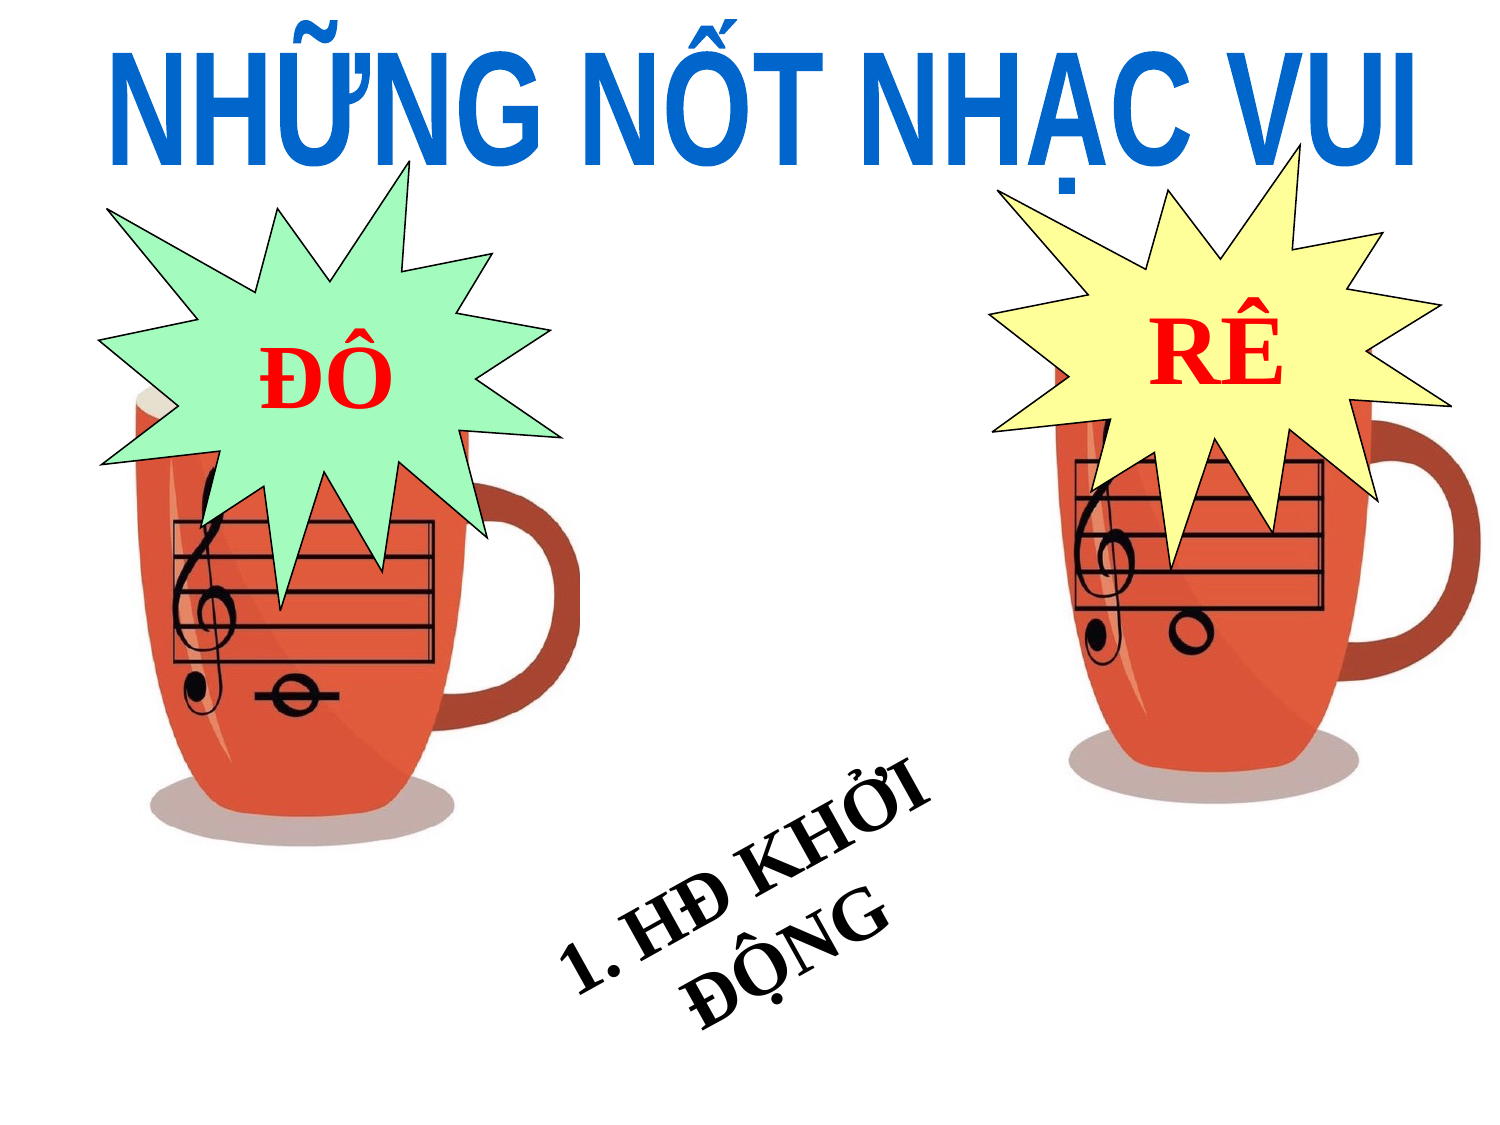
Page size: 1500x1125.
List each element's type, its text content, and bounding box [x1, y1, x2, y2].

text_box ĐÔ [98, 160, 551, 353]
text_box ĐÔ [101, 455, 114, 465]
text_box 1. HĐ KHỞI ĐỘNG [416, 660, 1107, 1125]
picture [119, 343, 581, 852]
text_box RÊ [989, 306, 1032, 348]
text_box RÊ [992, 403, 1032, 433]
picture [1037, 290, 1496, 811]
text_box RÊ [997, 145, 1383, 289]
